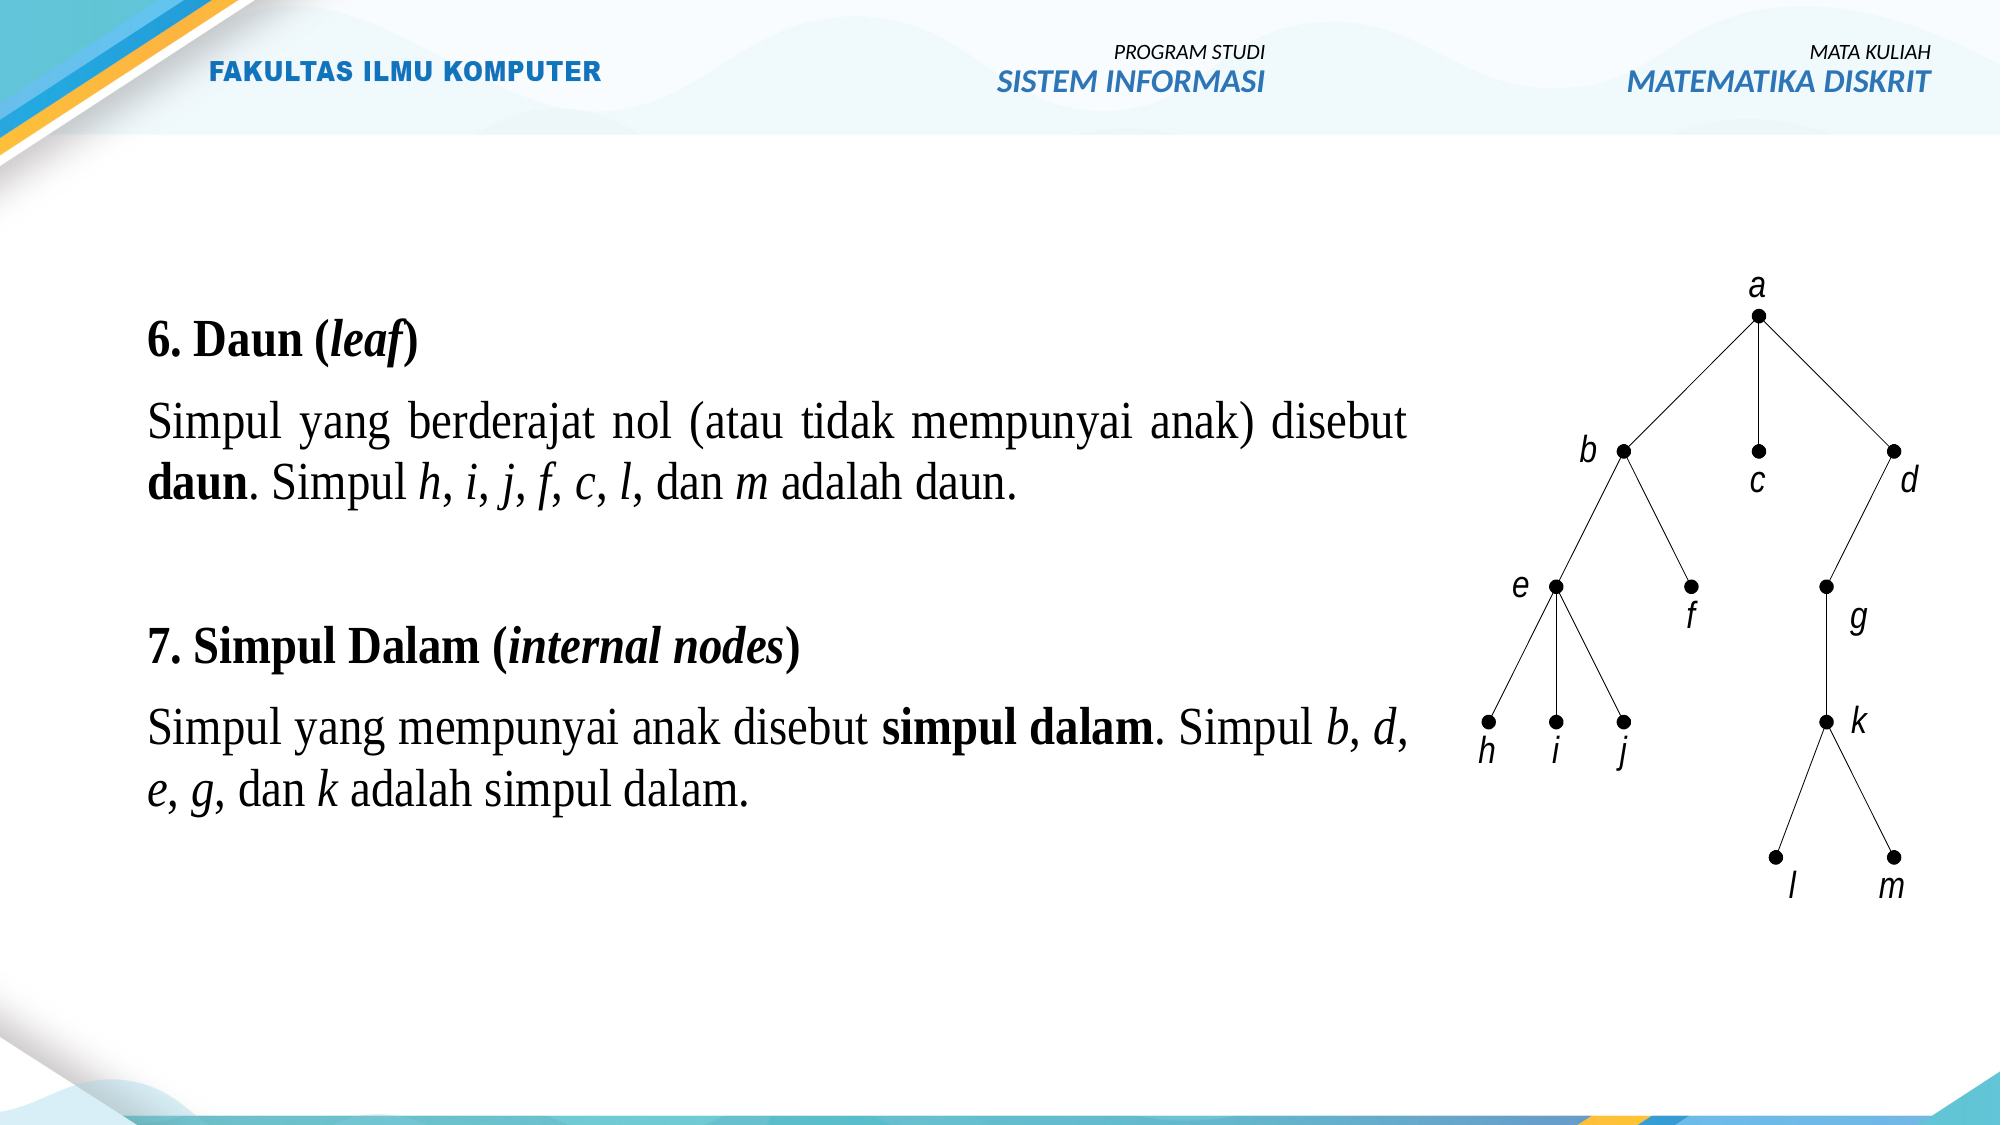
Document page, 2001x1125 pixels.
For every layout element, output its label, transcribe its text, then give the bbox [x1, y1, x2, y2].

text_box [146, 306, 1409, 819]
text_box MATA KULIAH MATEMATIKA DISKRIT [1569, 33, 1946, 118]
picture [0, 0, 2000, 1125]
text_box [1447, 242, 1951, 930]
text_box PROGRAM STUDI SISTEM INFORMASI [904, 33, 1281, 118]
